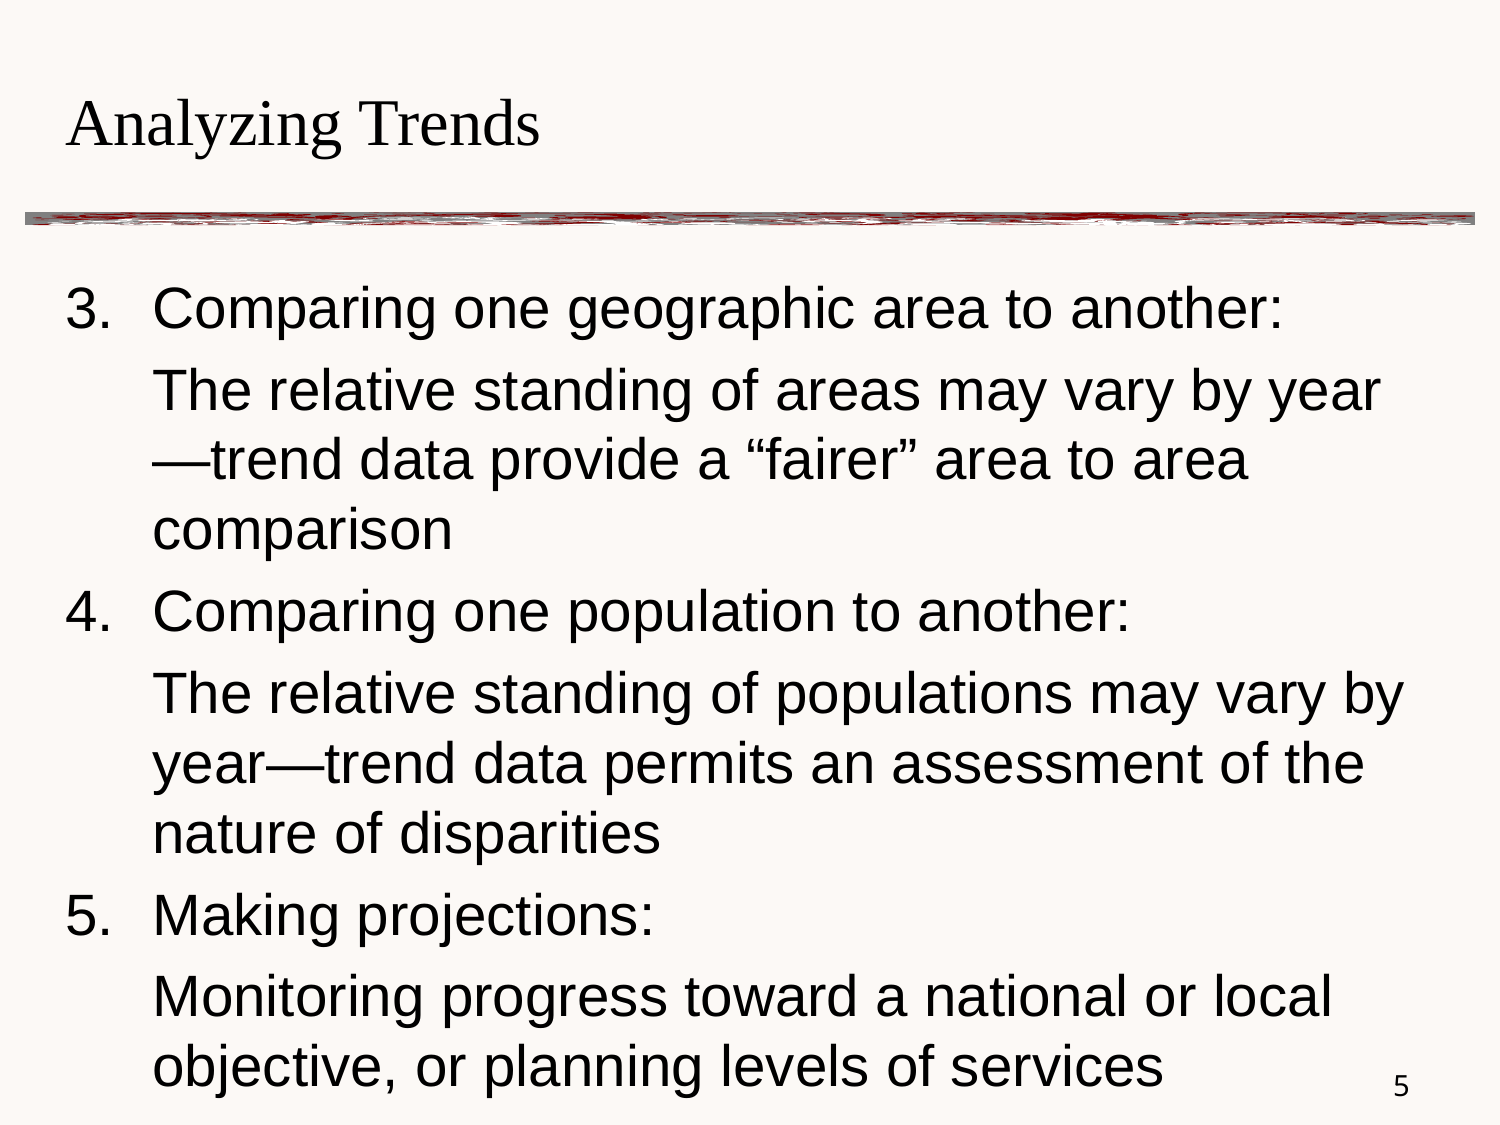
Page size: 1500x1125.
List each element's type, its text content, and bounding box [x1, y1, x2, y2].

title Analyzing Trends [49, 24, 1451, 213]
slide_number 4 [1074, 1059, 1426, 1113]
list Comparing one geographic area to another: The relative standing of areas may vary by year—trend data provide a “fairer” area to area comparison Comparing one population to another: The relative standing of populations may vary by year—trend data permits an assessment of the nature of disparities Making projections: Monitoring progress toward a national or local objective, or planning levels of services [49, 262, 1451, 1051]
